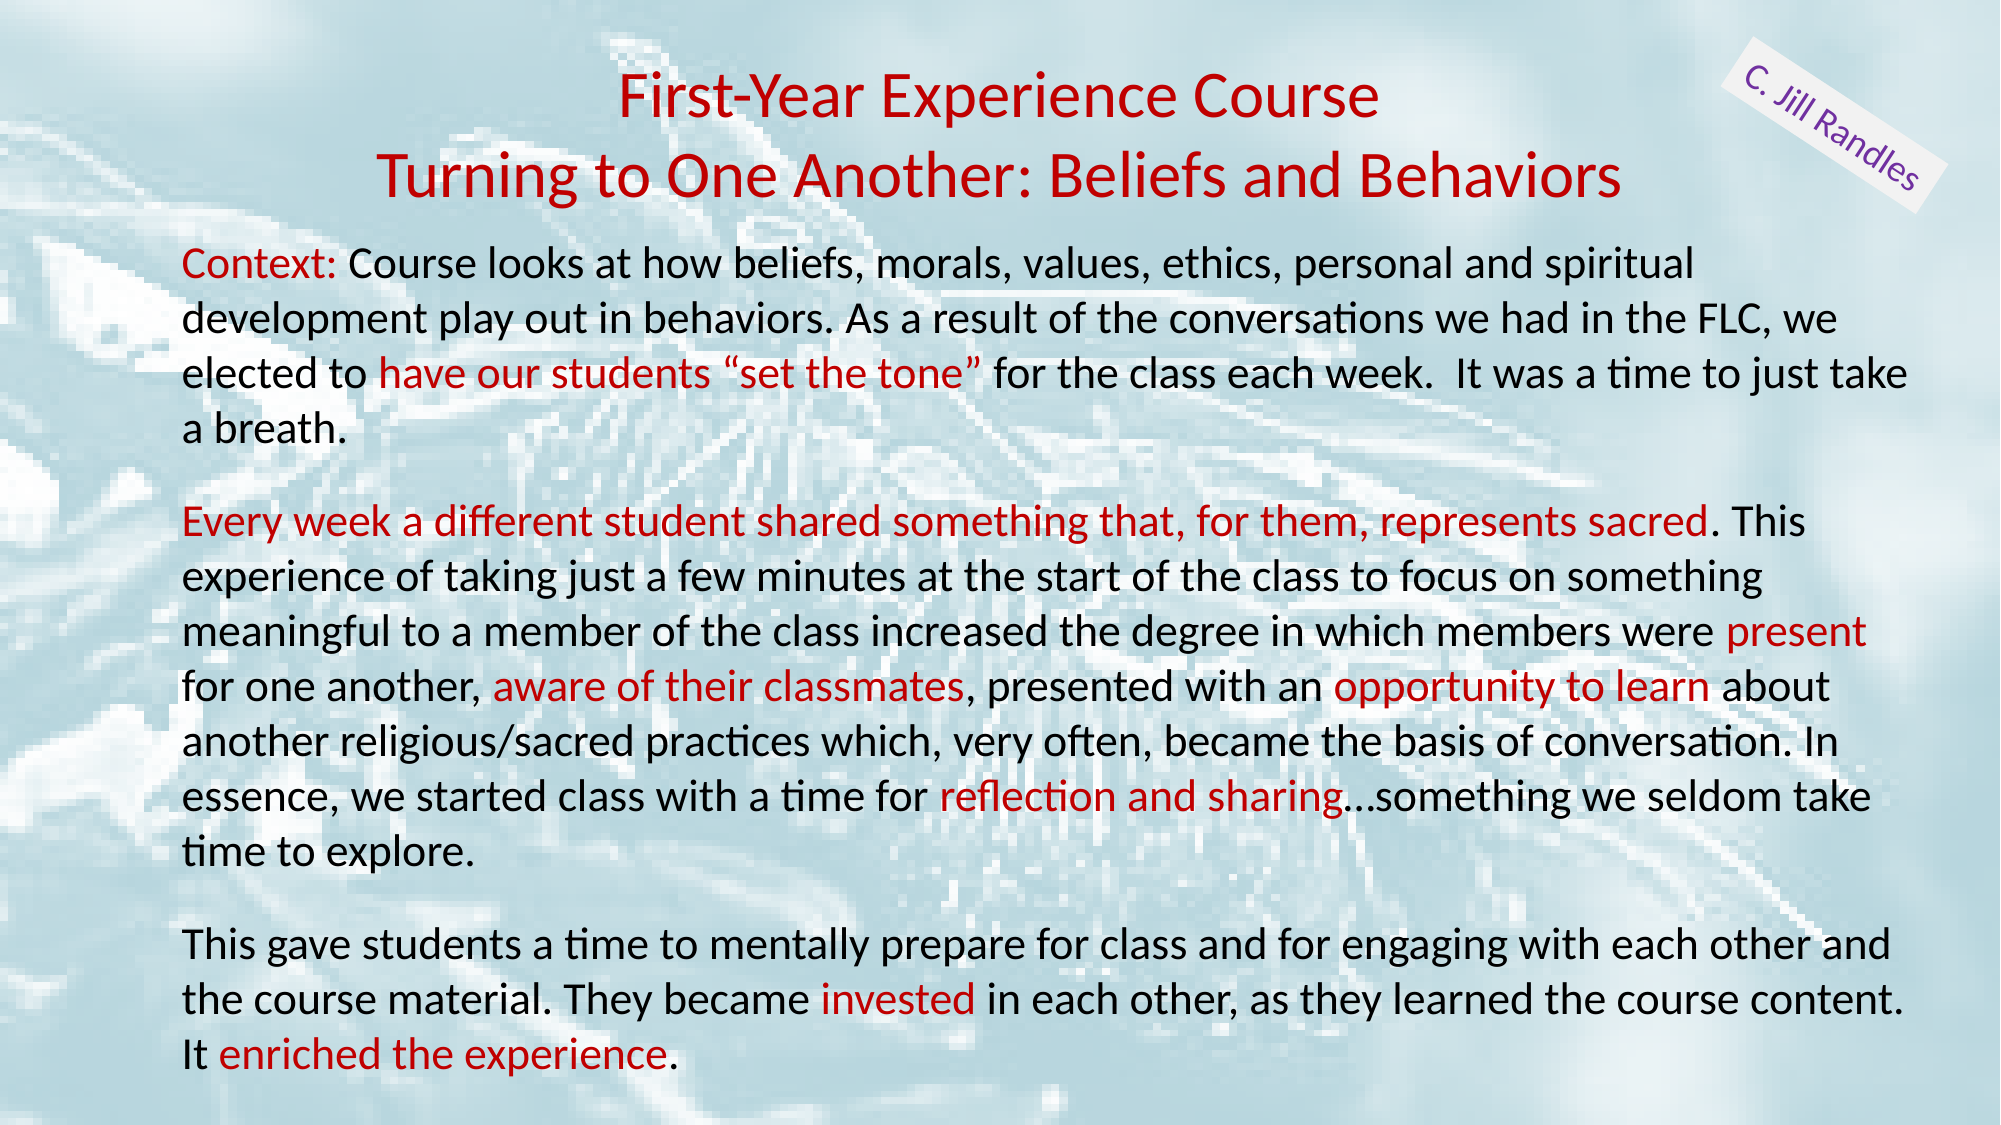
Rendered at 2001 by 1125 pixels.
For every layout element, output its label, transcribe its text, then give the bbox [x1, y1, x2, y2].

subtitle Context: Course looks at how beliefs, morals, values, ethics, personal and spiritual development play out in behaviors. As a result of the conversations we had in the FLC, we elected to have our students “set the tone” for the class each week. It was a time to just take a breath. Every week a different student shared something that, for them, represents sacred. This experience of taking just a few minutes at the start of the class to focus on something meaningful to a member of the class increased the degree in which members were present for one another, aware of their classmates, presented with an opportunity to learn about another religious/sacred practices which, very often, became the basis of conversation. In essence, we started class with a time for reflection and sharing…something we seldom take time to explore. This gave students a time to mentally prepare for class and for engaging with each other and the course material. They became invested in each other, as they learned the course content. It enriched the experience. [166, 224, 1935, 1101]
text_box C. Jill Randles [1720, 36, 1949, 215]
title First-Year Experience Course Turning to One Another: Beliefs and Behaviors [150, 37, 1850, 225]
